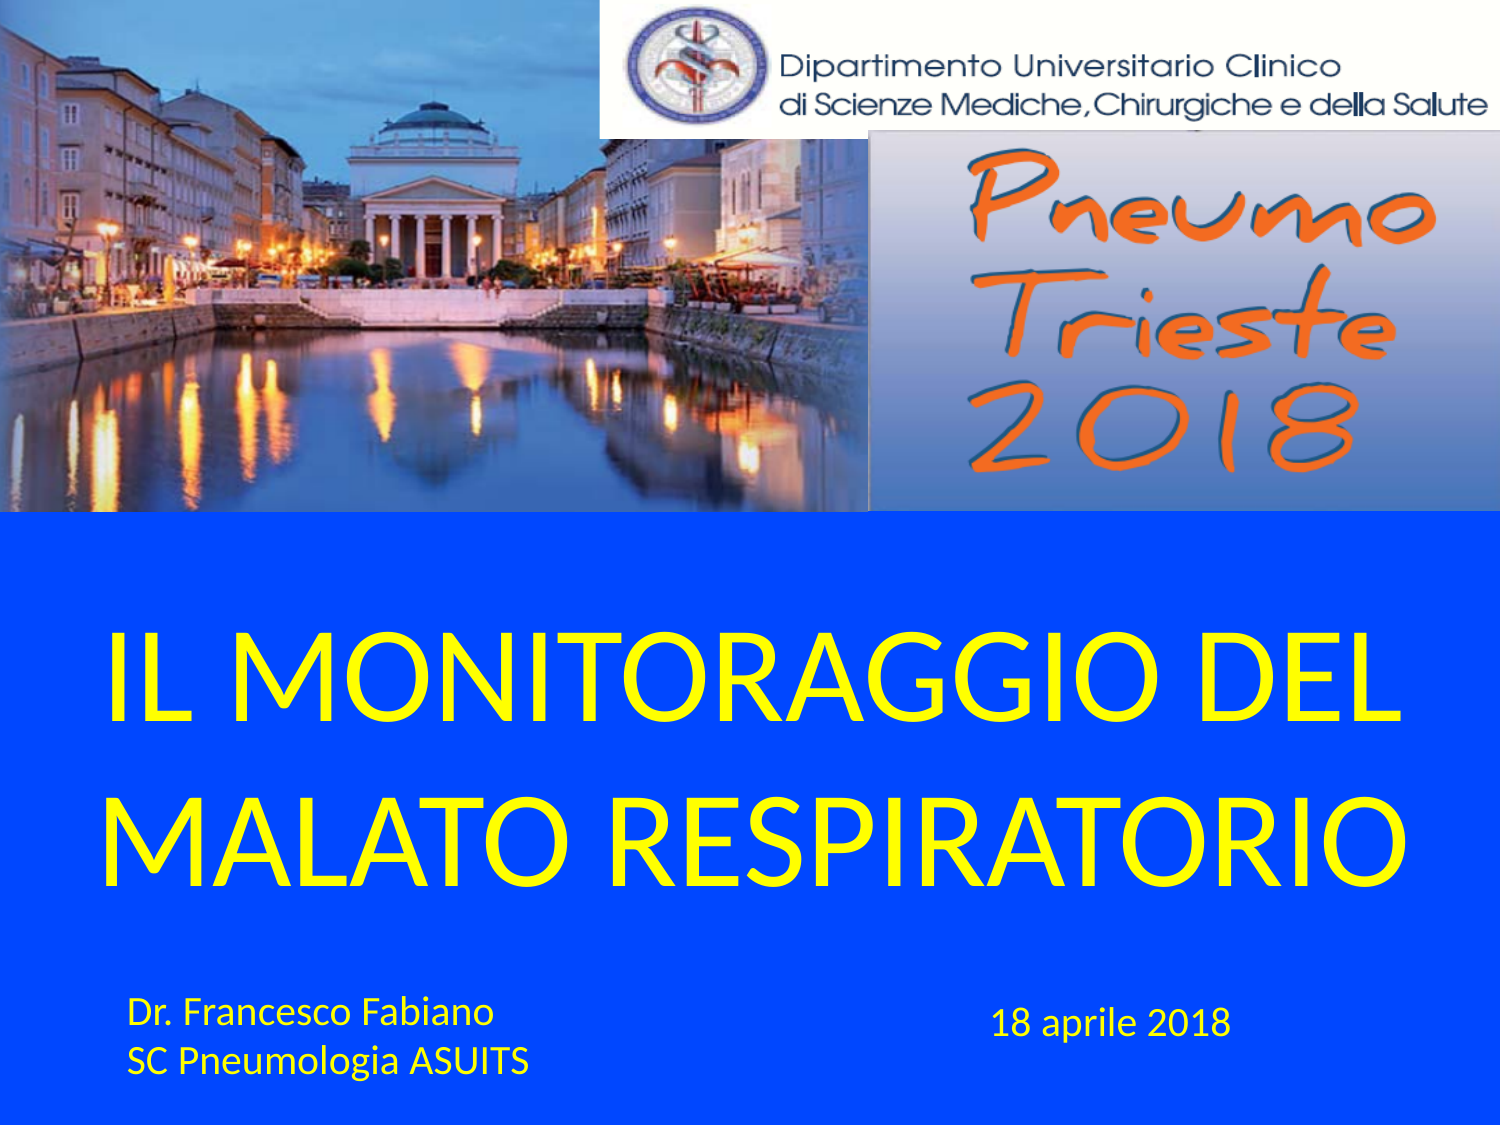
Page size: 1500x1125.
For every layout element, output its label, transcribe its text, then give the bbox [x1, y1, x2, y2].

title IL MONITORAGGIO DEL MALATO RESPIRATORIO [17, 593, 1489, 906]
text_box 18 aprile 2018 [974, 987, 1471, 1053]
text_box Dr. Francesco Fabiano SC Pneumologia ASUITS [112, 975, 609, 1091]
picture [0, 0, 1500, 512]
